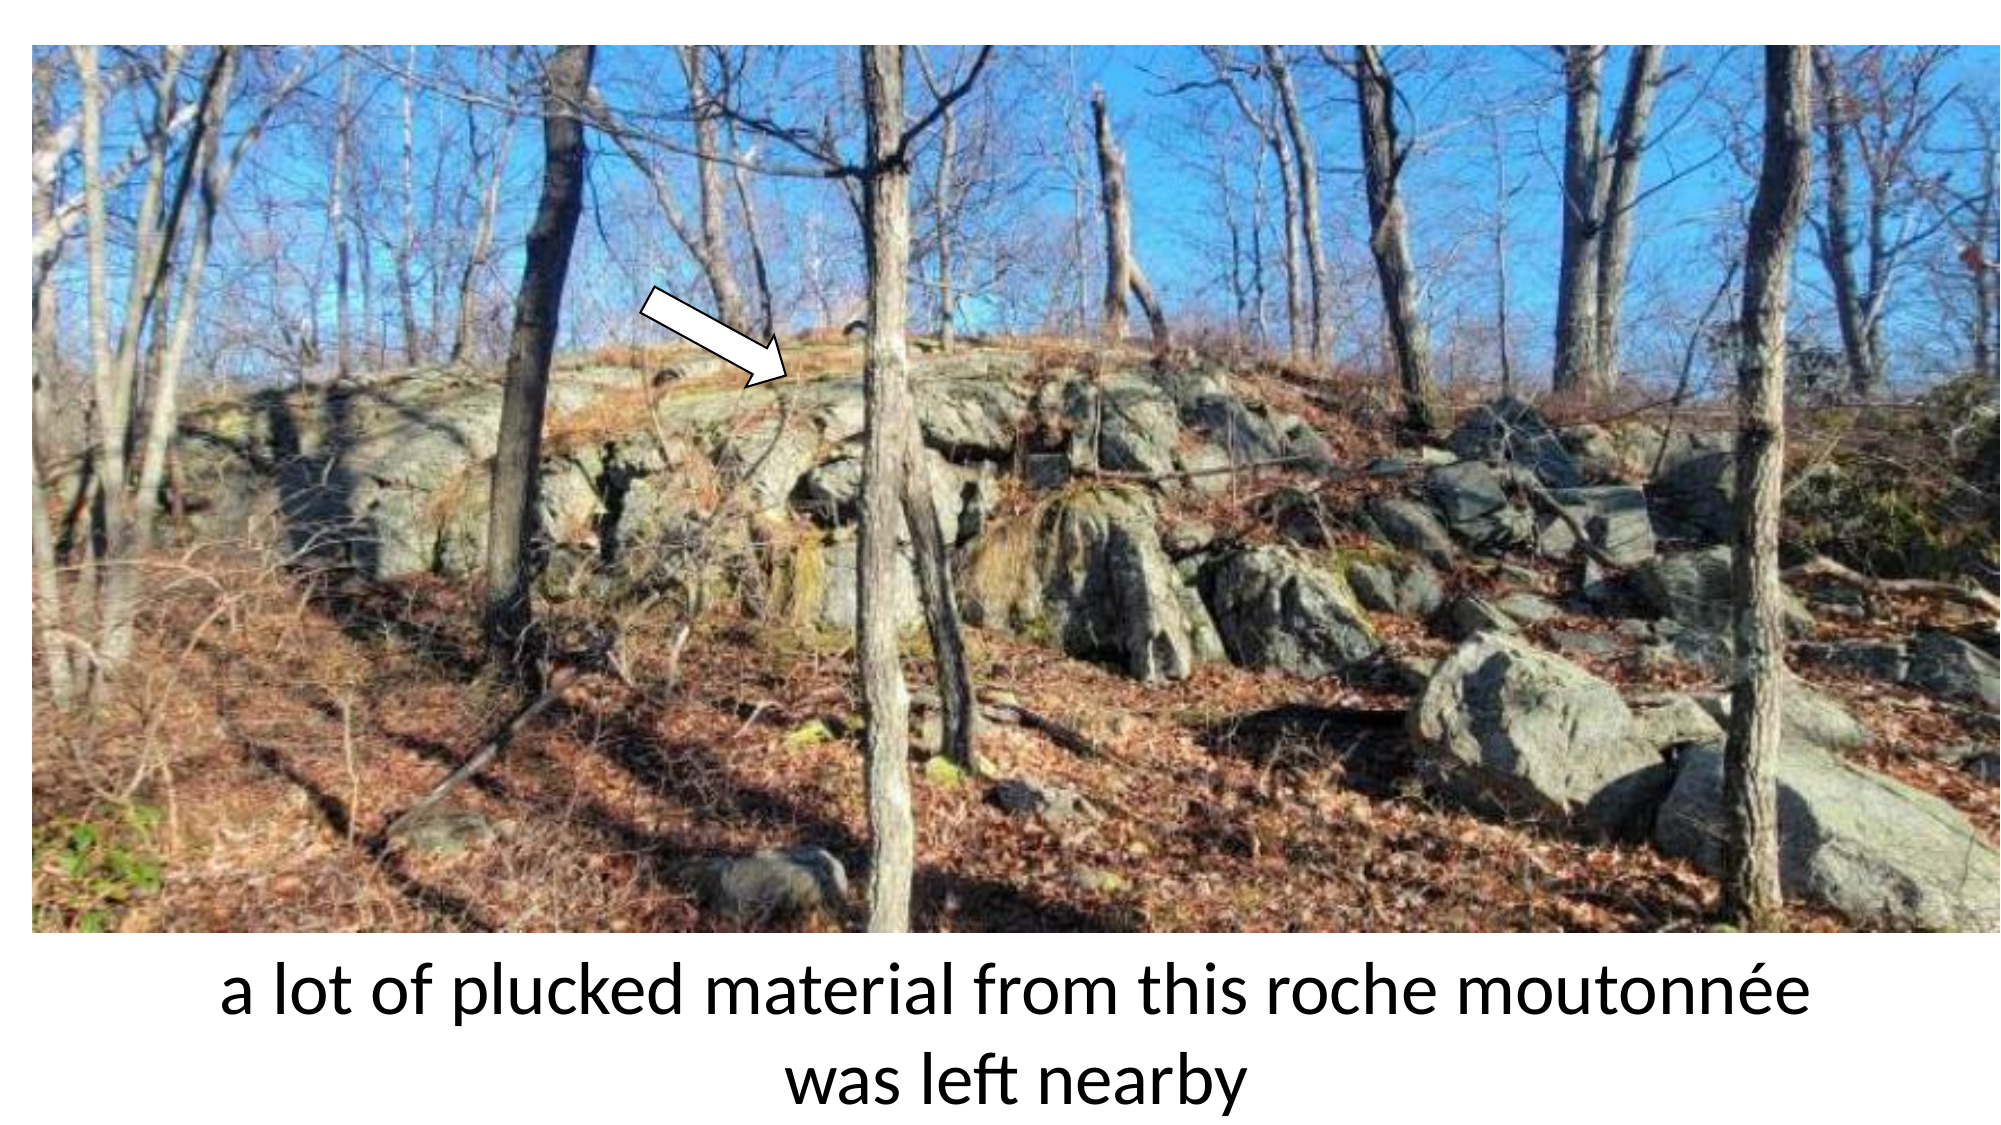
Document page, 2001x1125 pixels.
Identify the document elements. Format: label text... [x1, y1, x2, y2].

text_box a lot of plucked material from this roche moutonnée was left nearby [118, 933, 1914, 1125]
picture [32, 45, 2000, 933]
